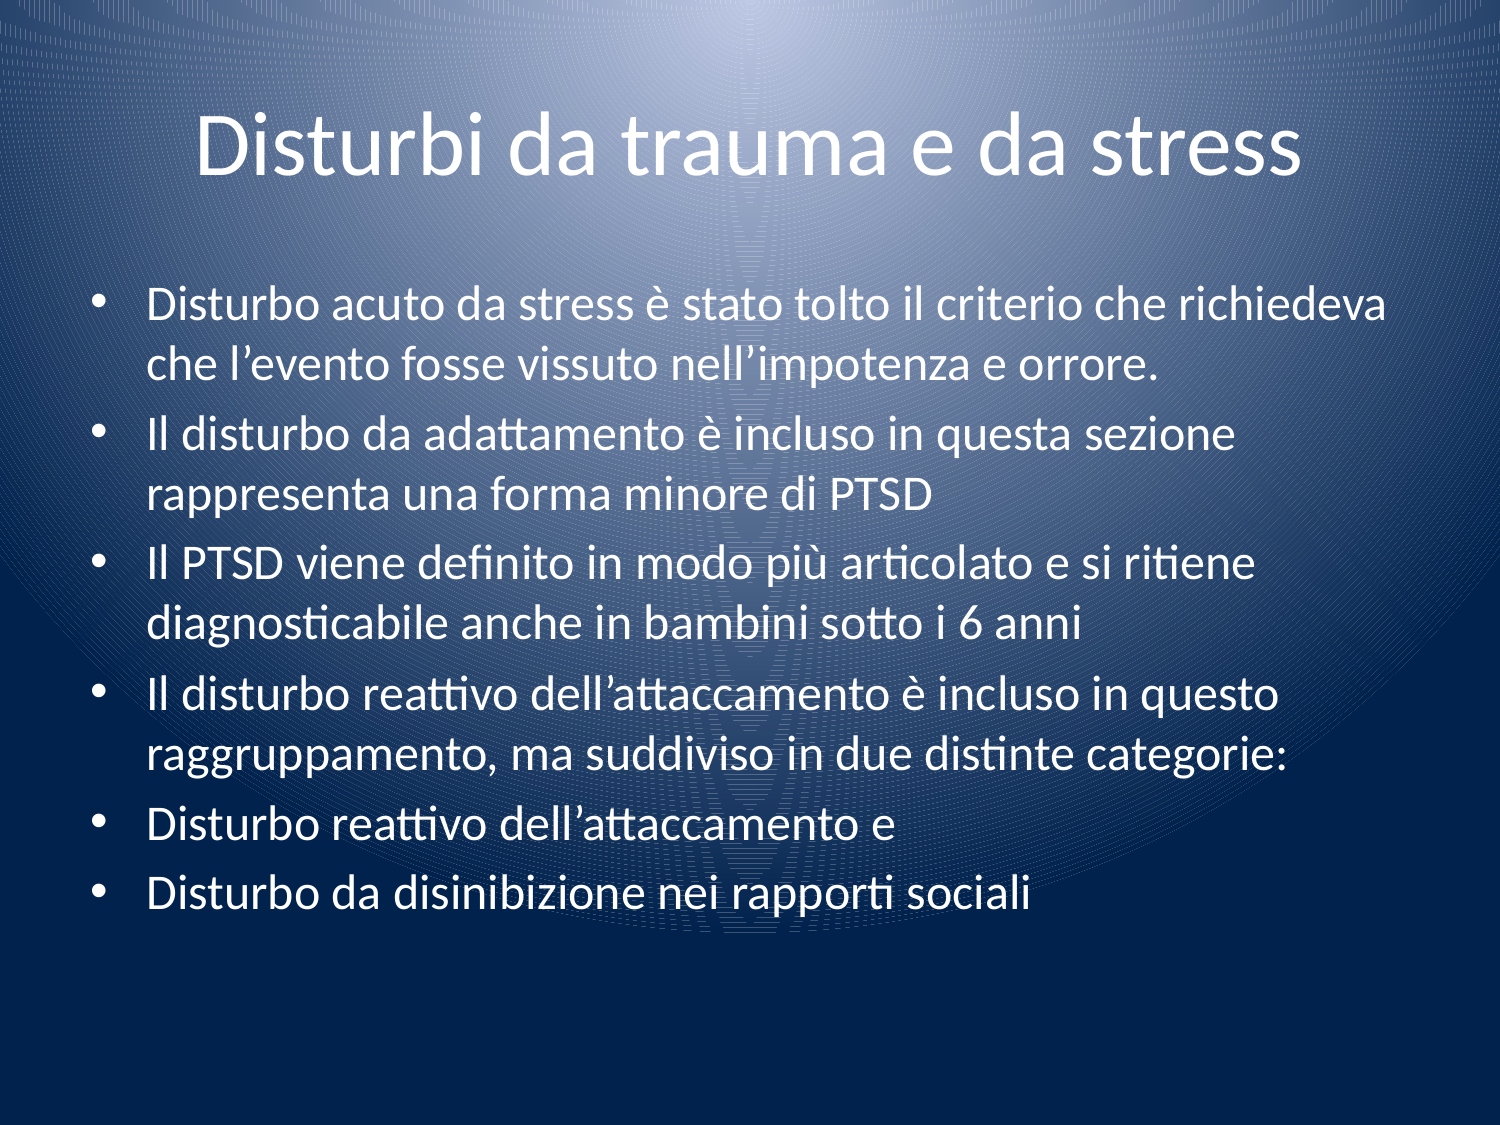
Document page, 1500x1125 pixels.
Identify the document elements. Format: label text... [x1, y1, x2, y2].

title Disturbi da trauma e da stress [75, 45, 1425, 233]
list Disturbo acuto da stress è stato tolto il criterio che richiedeva che l’evento fosse vissuto nell’impotenza e orrore. Il disturbo da adattamento è incluso in questa sezione rappresenta una forma minore di PTSD Il PTSD viene definito in modo più articolato e si ritiene diagnosticabile anche in bambini sotto i 6 anni Il disturbo reattivo dell’attaccamento è incluso in questo raggruppamento, ma suddiviso in due distinte categorie: Disturbo reattivo dell’attaccamento e Disturbo da disinibizione nei rapporti sociali [75, 262, 1425, 1005]
